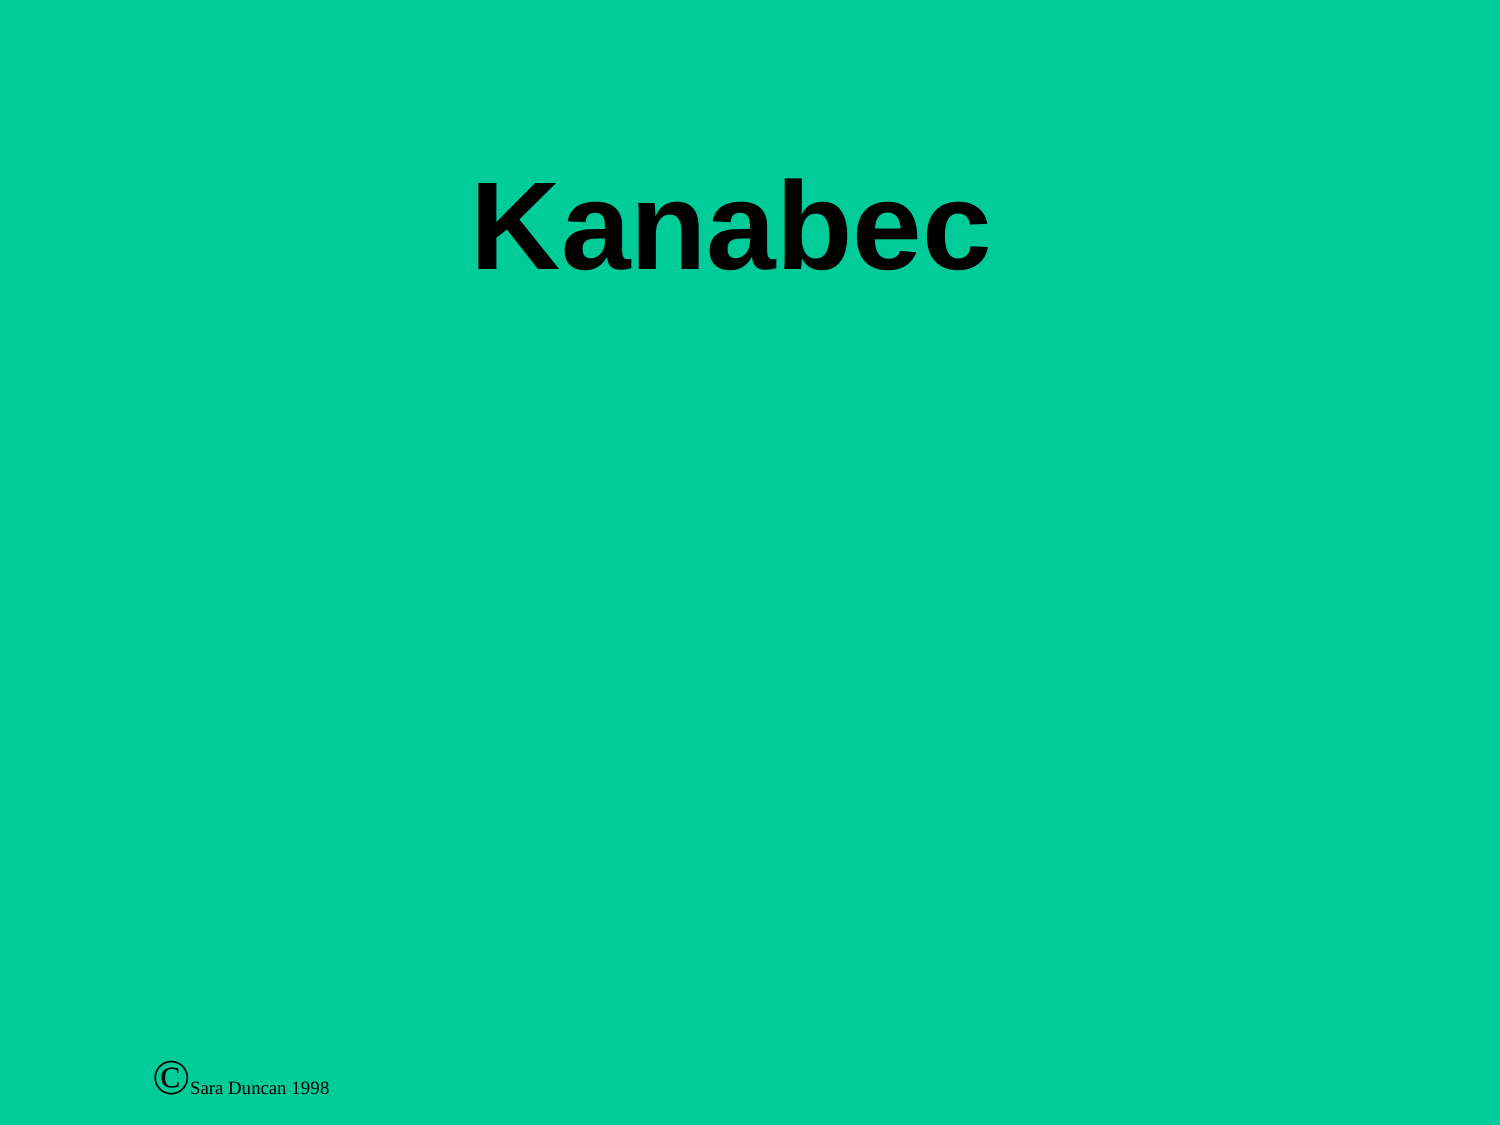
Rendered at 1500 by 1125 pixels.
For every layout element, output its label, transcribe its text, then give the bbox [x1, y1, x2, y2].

text_box Kanabec [87, 137, 1375, 303]
